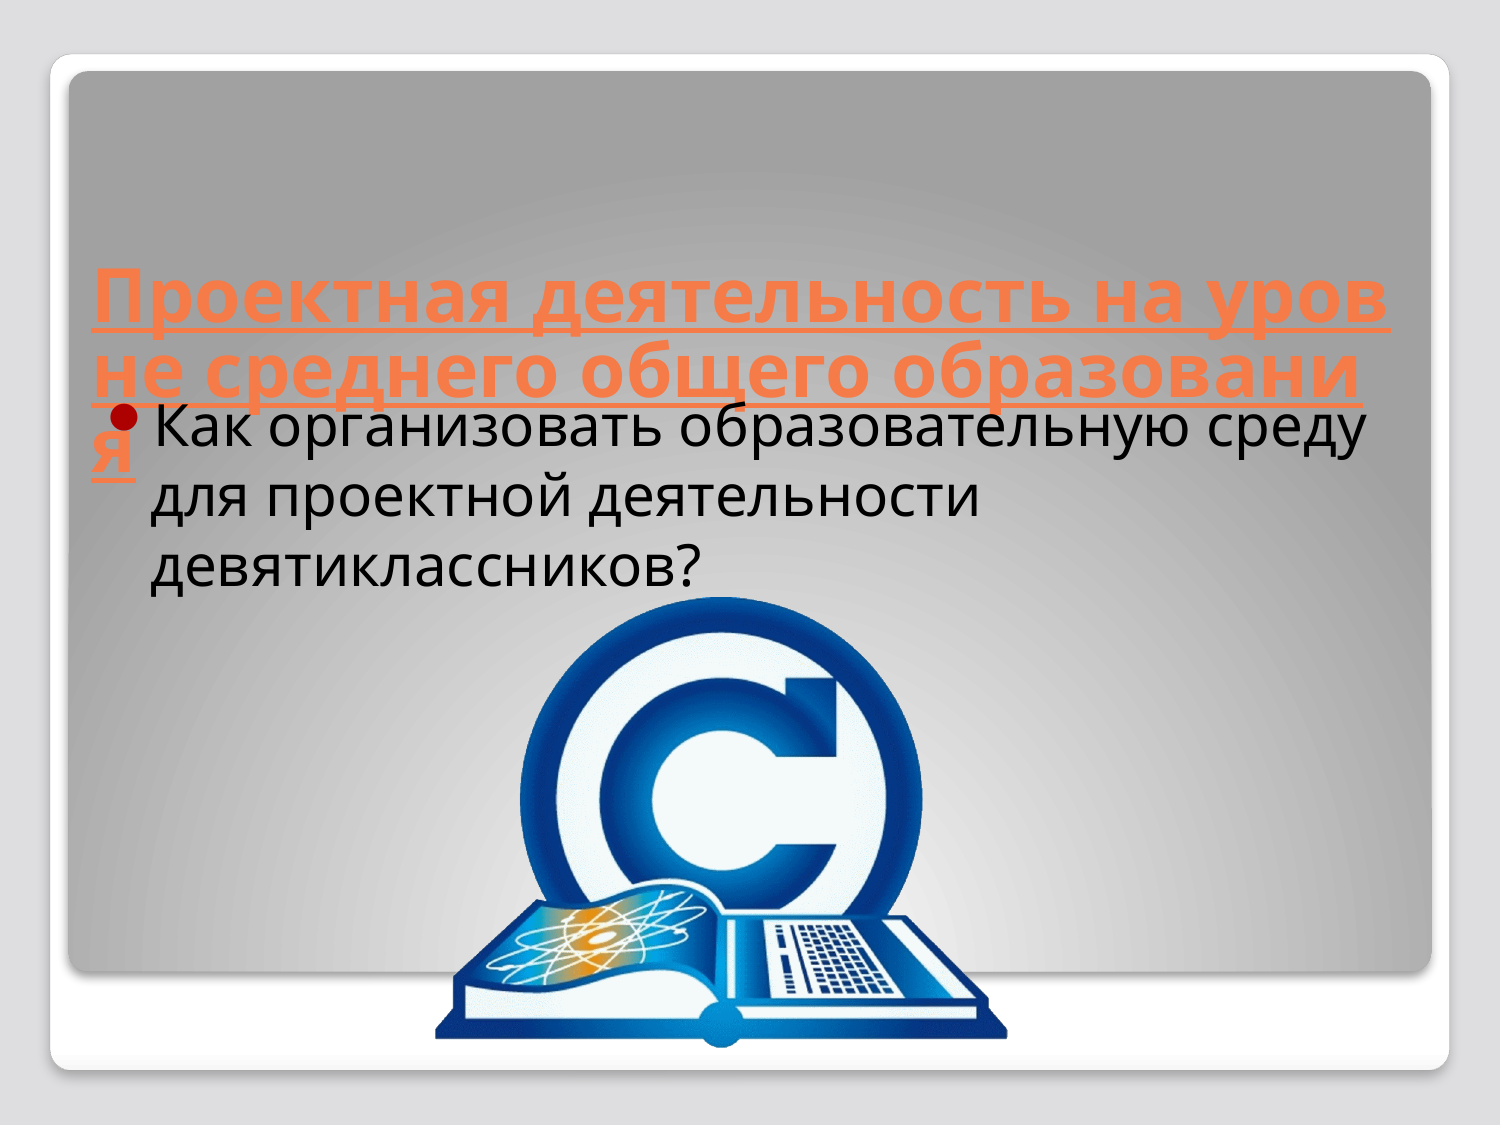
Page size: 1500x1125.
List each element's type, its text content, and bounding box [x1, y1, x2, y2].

picture [430, 597, 1011, 1056]
title Проектная деятельность на уровне среднего общего образования [76, 78, 1420, 357]
list Как организовать образовательную среду для проектной деятельности девятиклассников? [76, 373, 1420, 717]
